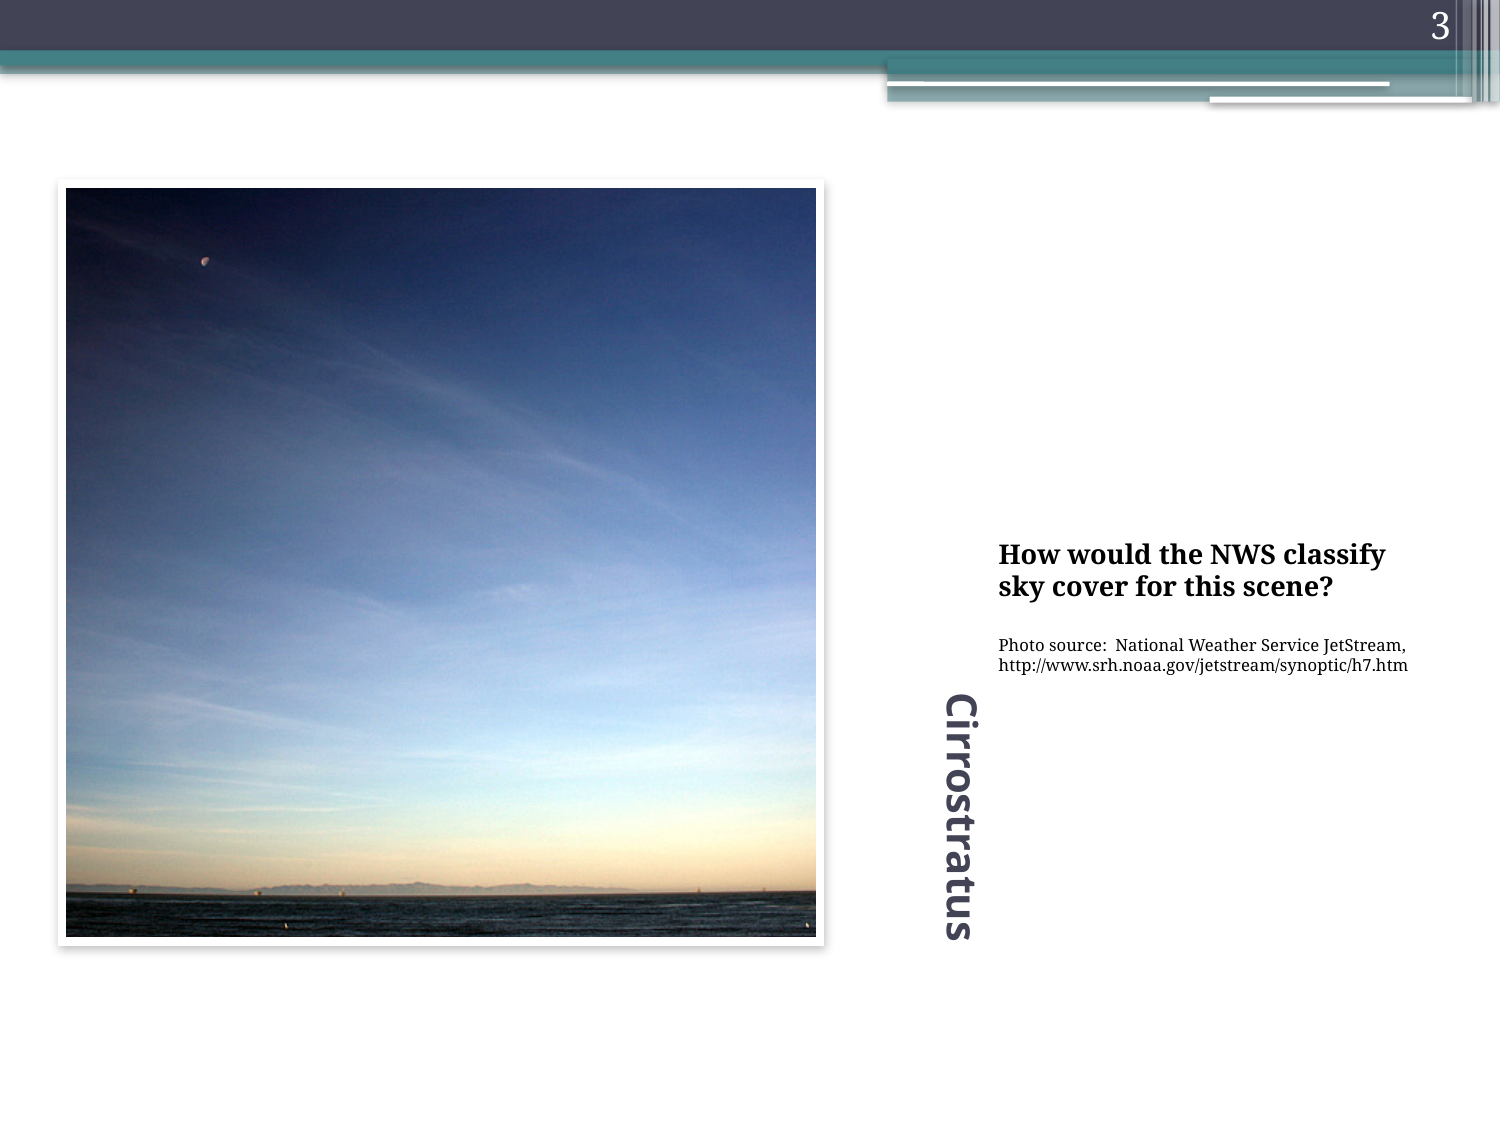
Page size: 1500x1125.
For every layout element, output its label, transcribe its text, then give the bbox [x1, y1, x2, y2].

picture [65, 187, 817, 938]
list How would the NWS classify sky cover for this scene? Photo source: National Weather Service JetStream, http://www.srh.noaa.gov/jetstream/synoptic/h7.htm [998, 537, 1424, 950]
title Cirrostratus [892, 181, 989, 950]
slide_number 3 [1341, 0, 1466, 61]
